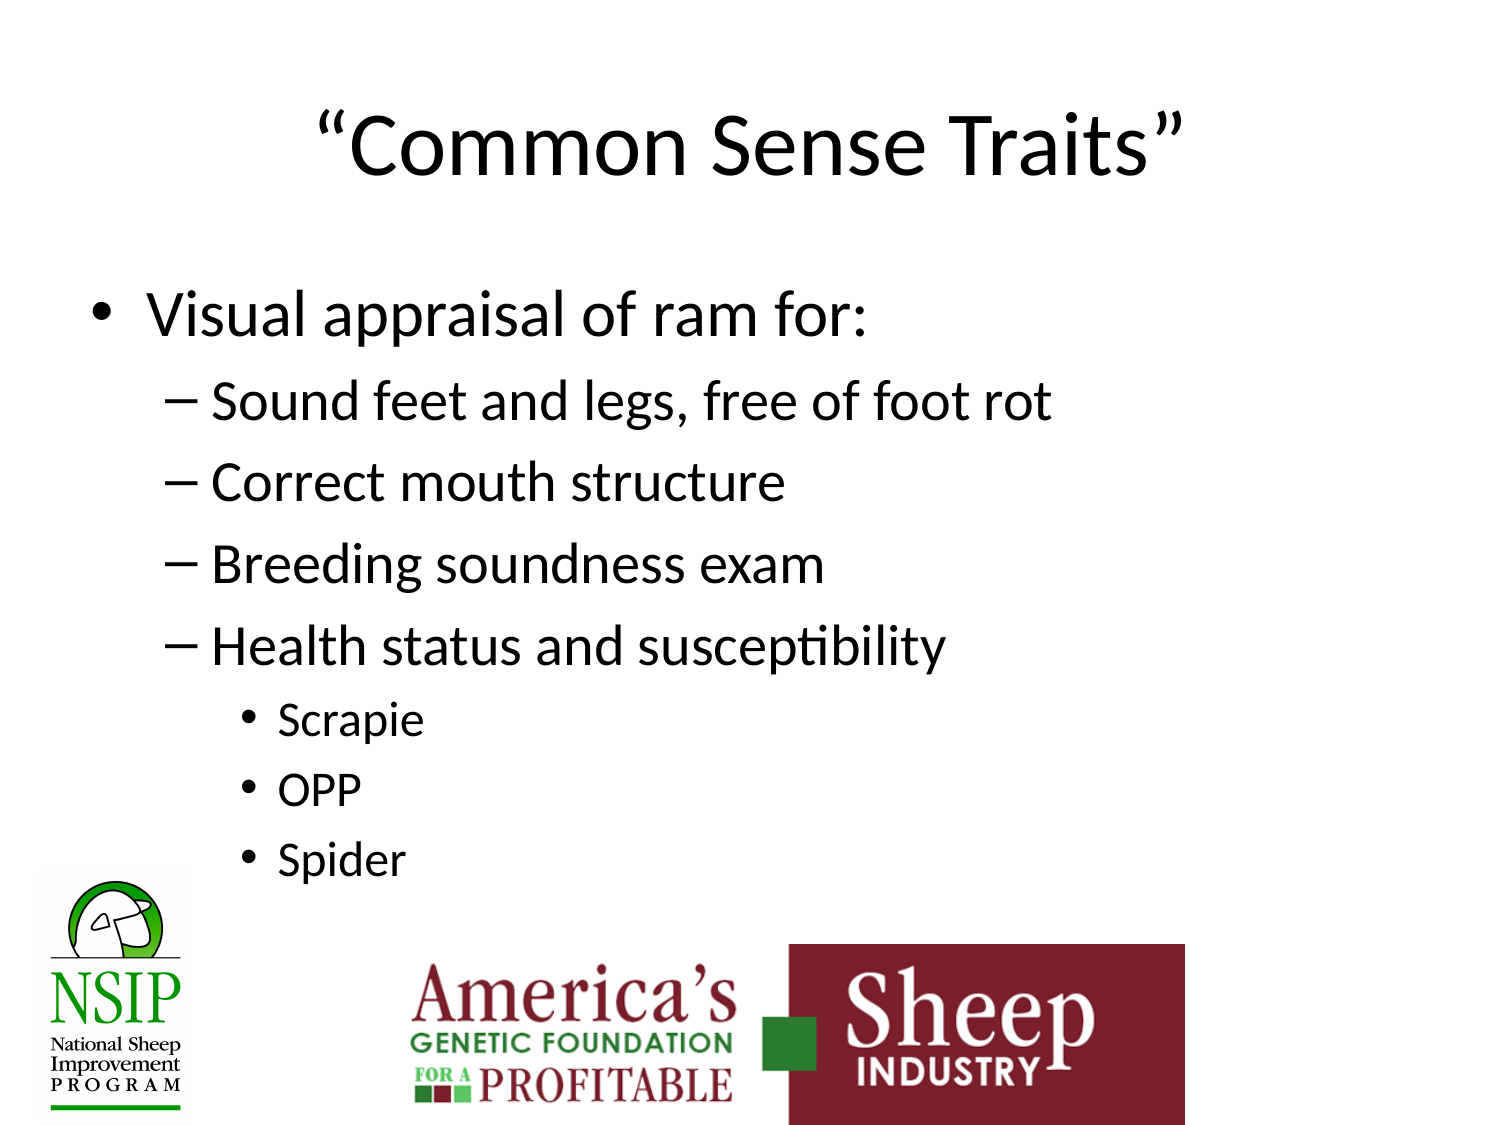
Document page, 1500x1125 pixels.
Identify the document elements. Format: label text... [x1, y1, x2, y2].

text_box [38, 868, 1185, 1125]
title “Common Sense Traits” [75, 45, 1425, 233]
list Visual appraisal of ram for: Sound feet and legs, free of foot rot Correct mouth structure Breeding soundness exam Health status and susceptibility Scrapie OPP Spider [75, 262, 1425, 1005]
